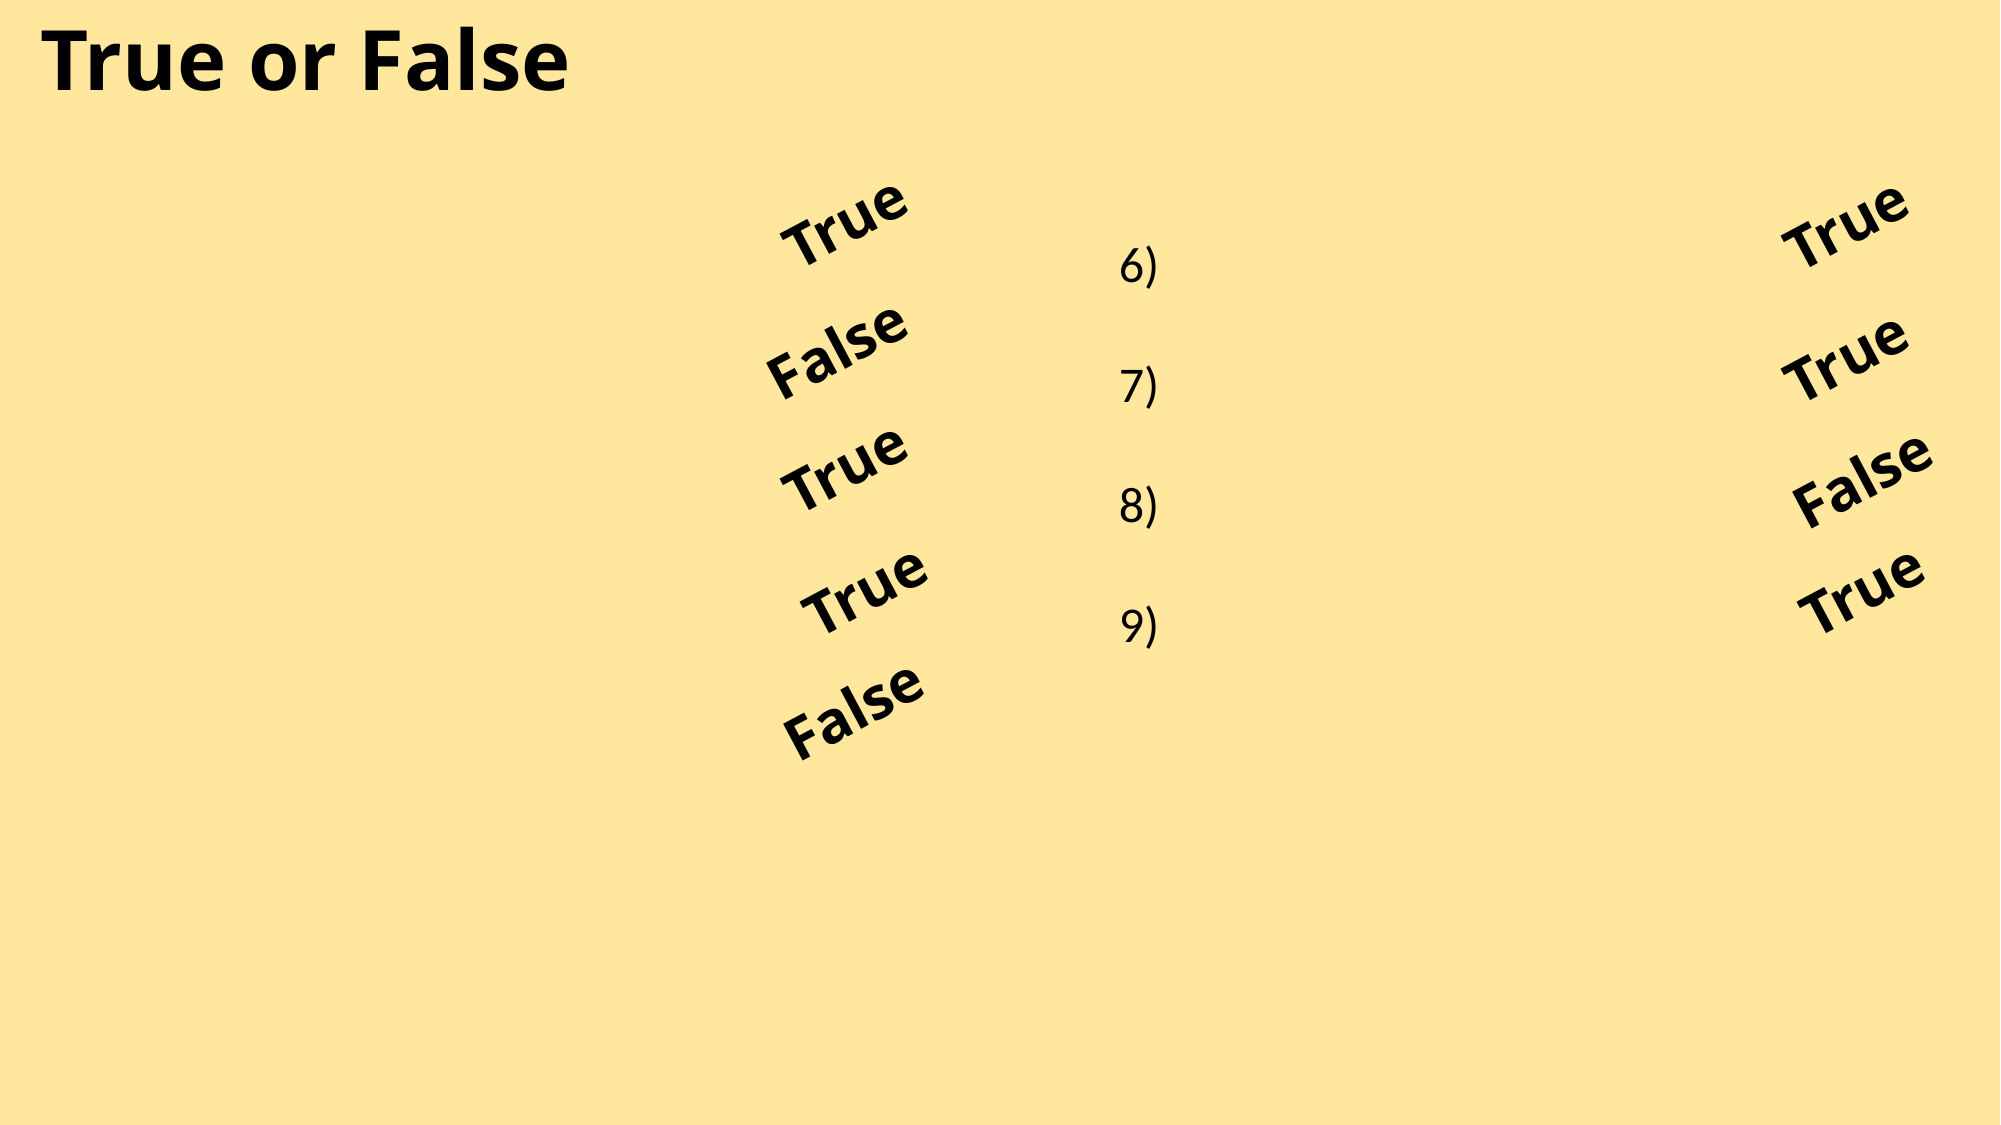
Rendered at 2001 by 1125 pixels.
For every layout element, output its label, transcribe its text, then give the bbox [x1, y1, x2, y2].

text_box True [1755, 141, 1948, 298]
text_box True [754, 384, 947, 541]
text_box True [754, 139, 947, 295]
text_box False [737, 252, 964, 427]
text_box False [754, 613, 980, 787]
text_box True [774, 507, 967, 663]
text_box True or False [26, 0, 654, 115]
text_box True [1771, 507, 1964, 663]
text_box True [1755, 274, 1948, 431]
text_box False [1763, 381, 1989, 556]
